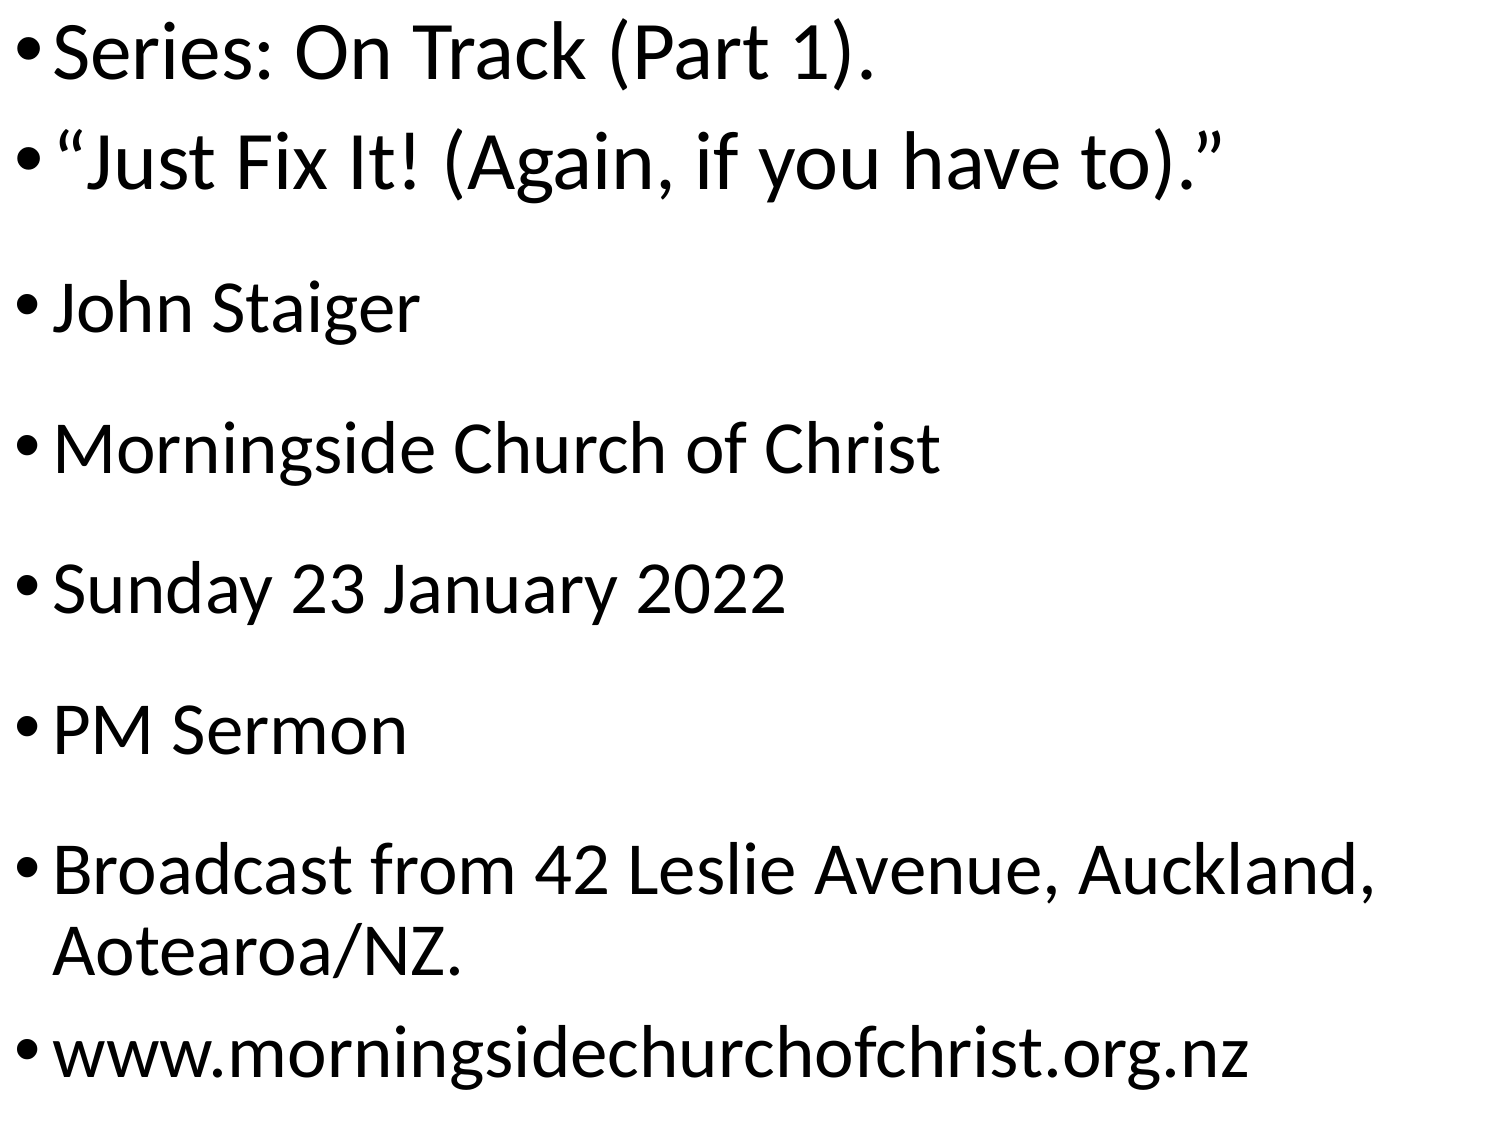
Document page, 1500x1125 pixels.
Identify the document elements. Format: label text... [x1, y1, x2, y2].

text_box Series: On Track (Part 1). “Just Fix It! (Again, if you have to).” John Staiger Morningside Church of Christ Sunday 23 January 2022 PM Sermon Broadcast from 42 Leslie Avenue, Auckland, Aotearoa/NZ. www.morningsidechurchofchrist.org.nz [0, 0, 1500, 1125]
